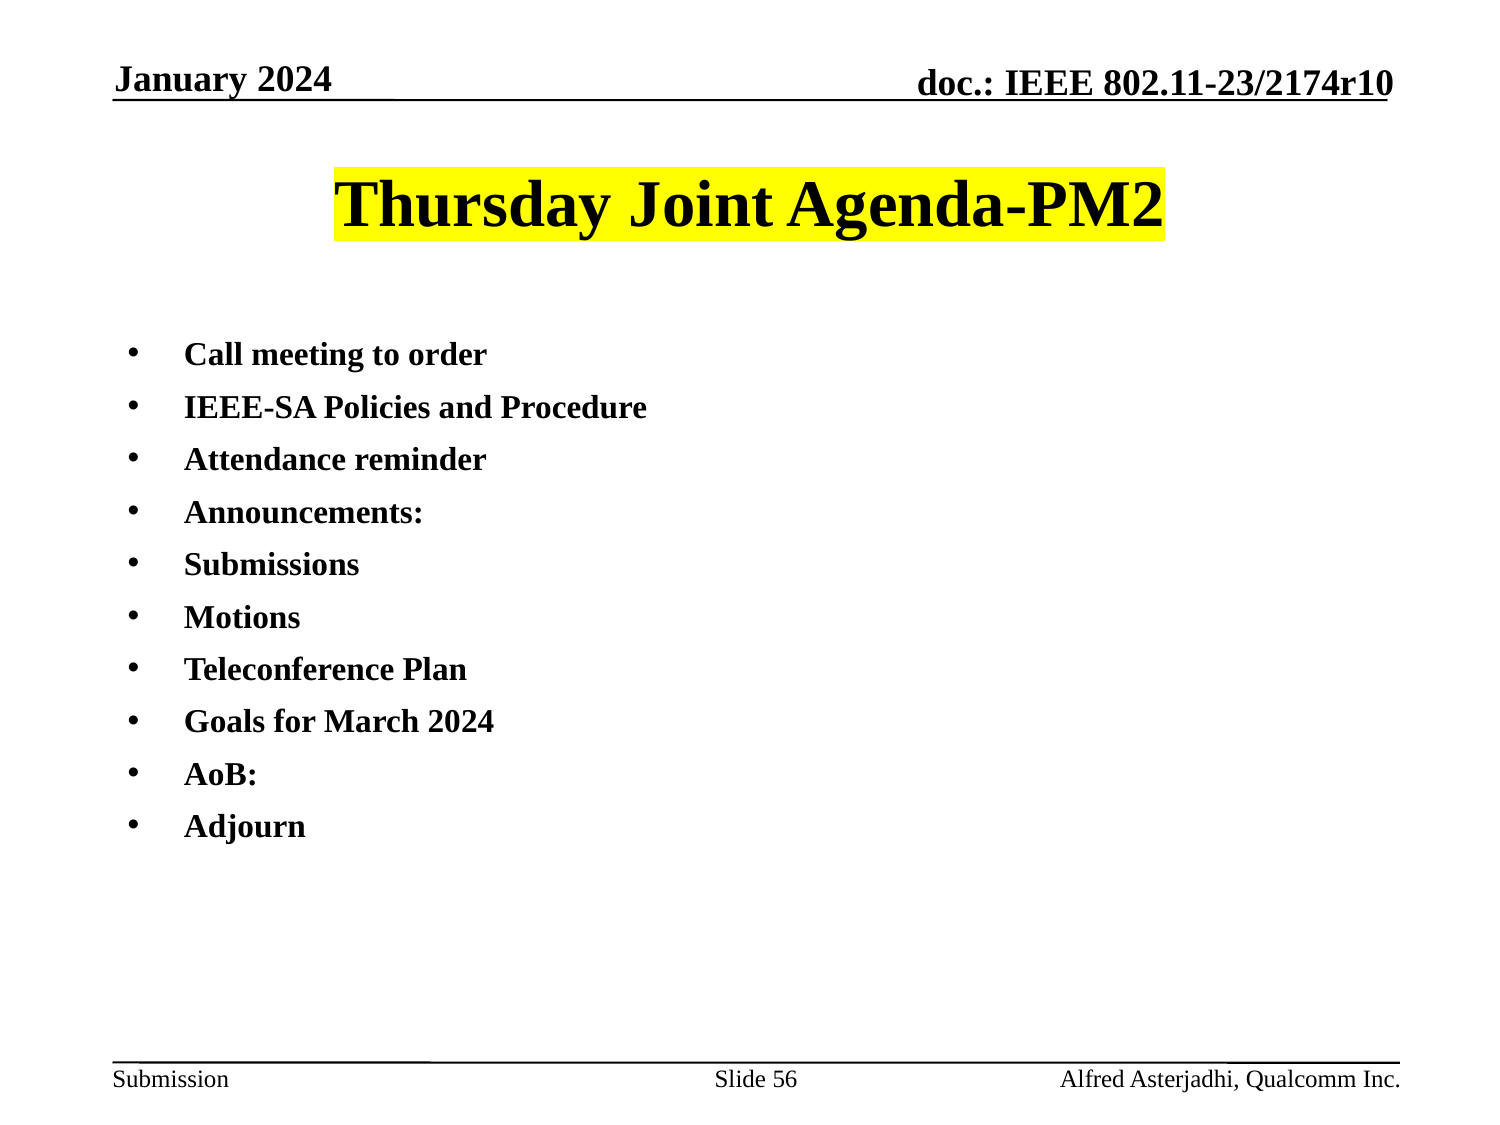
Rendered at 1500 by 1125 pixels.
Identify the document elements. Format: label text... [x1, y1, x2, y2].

slide_number Slide 56 [712, 1061, 800, 1123]
footer Alfred Asterjadhi, Qualcomm Inc. [878, 1061, 1402, 1093]
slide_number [114, 54, 423, 100]
title Thursday Joint Agenda-PM2 [112, 112, 1388, 288]
list Call meeting to order IEEE-SA Policies and Procedure Attendance reminder Announcements: Submissions Motions Teleconference Plan Goals for March 2024 AoB: Adjourn [112, 324, 1388, 1000]
